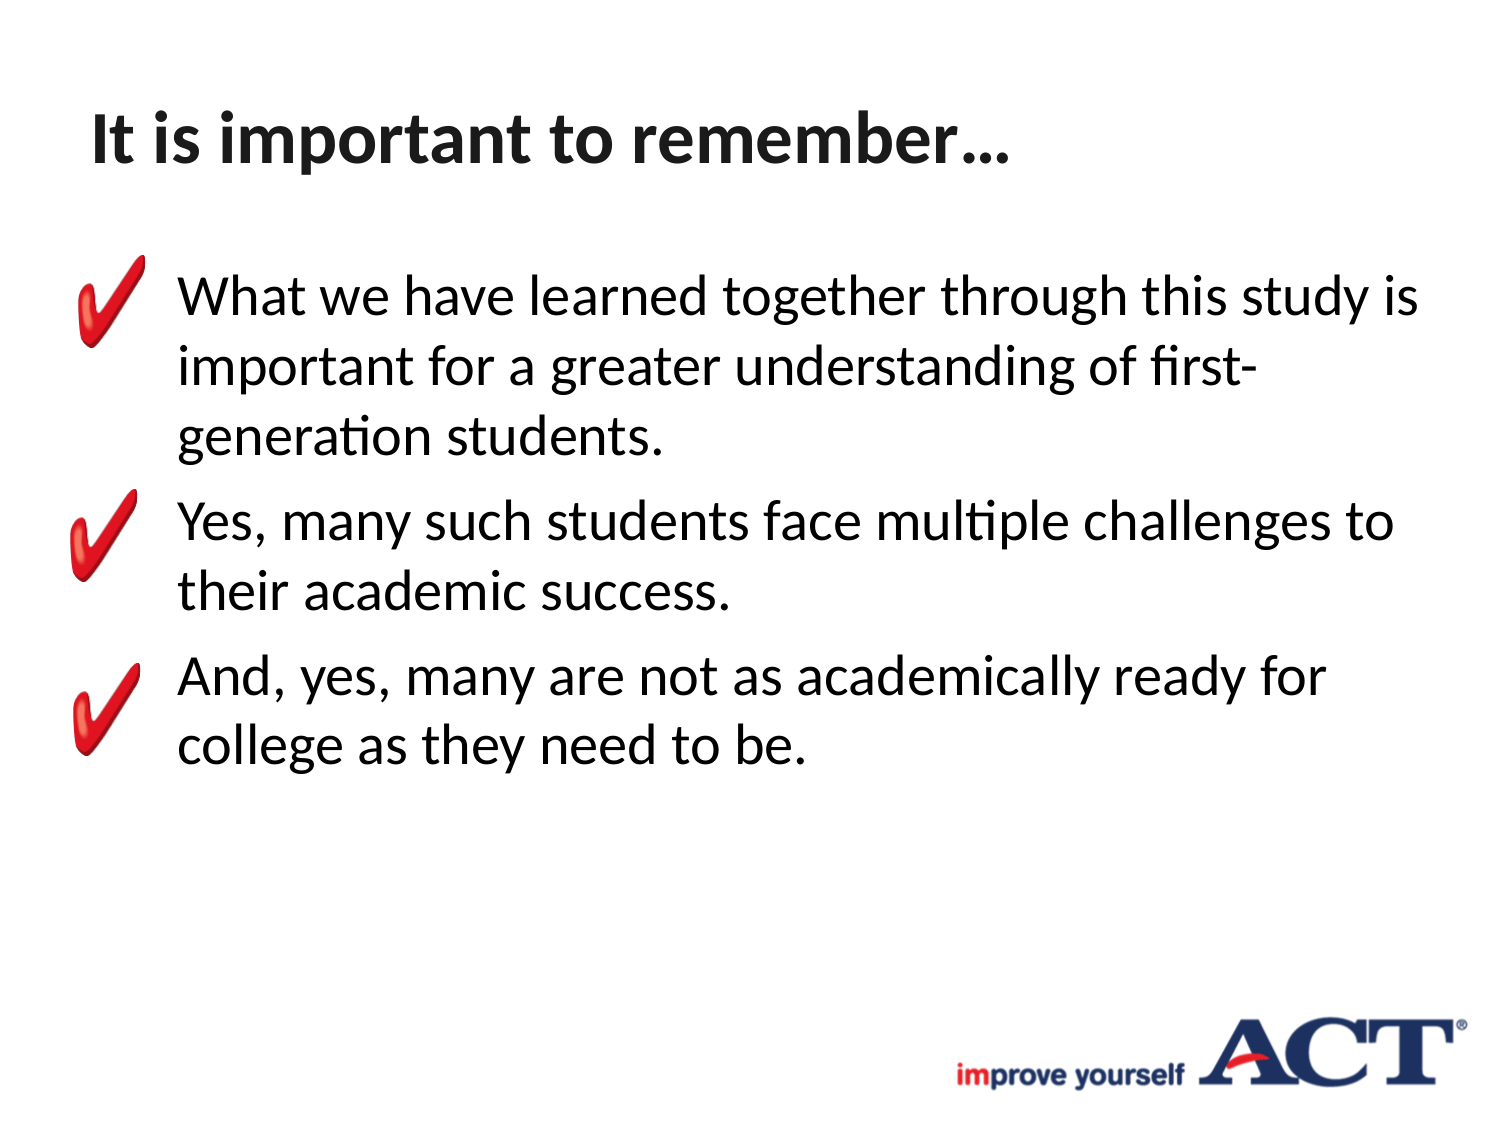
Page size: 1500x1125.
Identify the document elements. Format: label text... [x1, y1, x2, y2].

list What we have learned together through this study is important for a greater understanding of first-generation students. Yes, many such students face multiple challenges to their academic success. And, yes, many are not as academically ready for college as they need to be. [162, 249, 1500, 1125]
picture [849, 787, 1500, 1125]
title It is important to remember… [75, 62, 1413, 205]
picture [70, 488, 138, 582]
picture [73, 662, 141, 756]
picture [78, 254, 146, 348]
